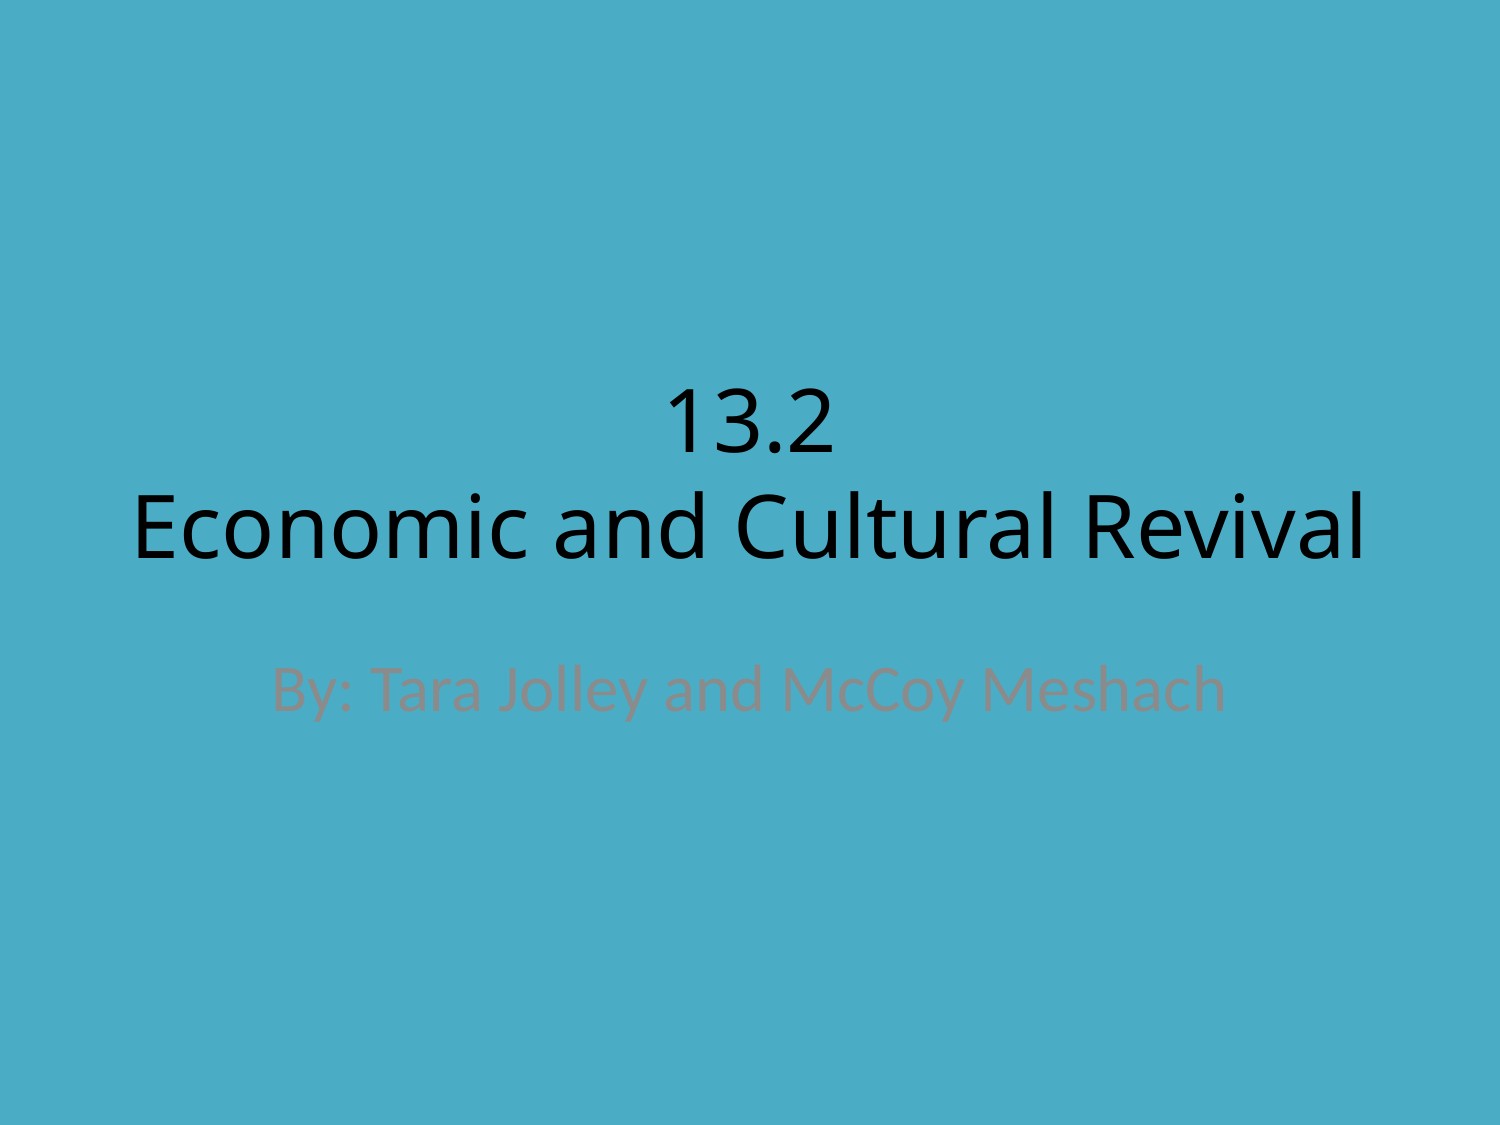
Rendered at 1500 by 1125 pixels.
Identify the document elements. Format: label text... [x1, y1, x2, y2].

subtitle By: Tara Jolley and McCoy Meshach [225, 637, 1275, 925]
title 13.2 Economic and Cultural Revival [112, 349, 1388, 591]
